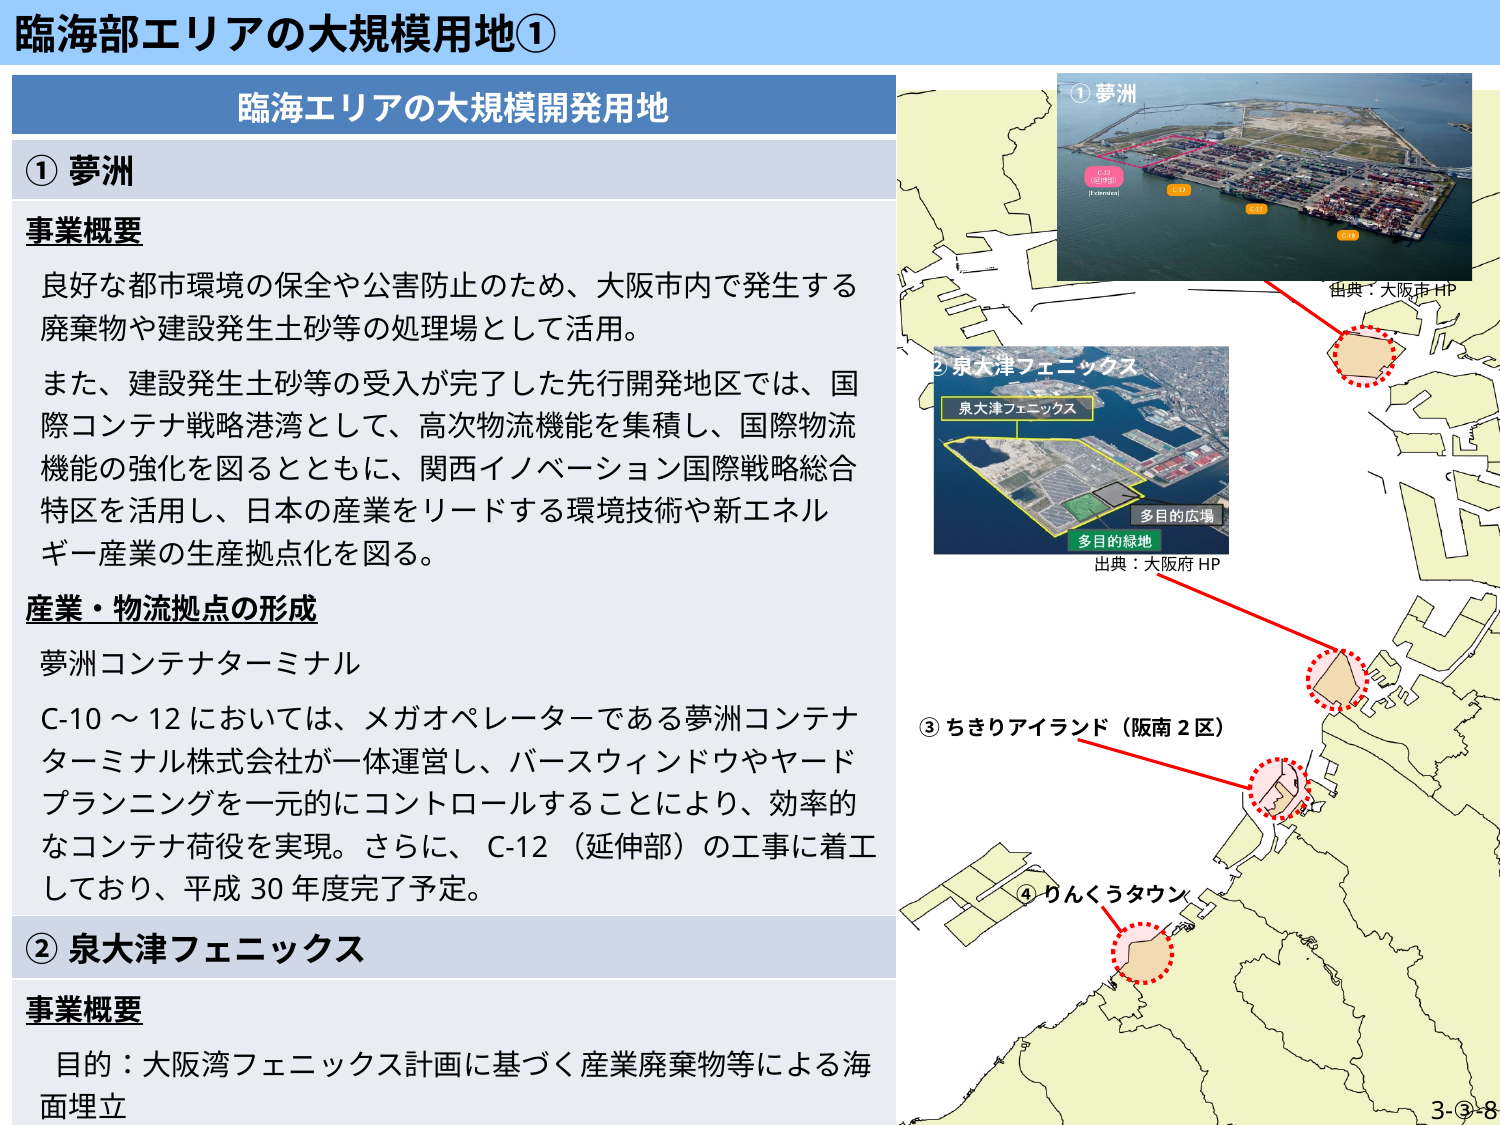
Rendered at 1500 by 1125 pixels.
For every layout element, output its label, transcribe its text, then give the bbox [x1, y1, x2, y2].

picture [863, 73, 1500, 1125]
table_cell 事業概要 良好な都市環境の保全や公害防止のため、大阪市内で発生する廃棄物や建設発生土砂等の処理場として活用。 また、建設発生土砂等の受入が完了した先行開発地区では、国際コンテナ戦略港湾として、高次物流機能を集積し、国際物流機能の強化を図るとともに、関西イノベーション国際戦略総合特区を活用し、日本の産業をリードする環境技術や新エネルギー産業の生産拠点化を図る。 産業・物流拠点の形成 夢洲コンテナターミナル C-10～12においては、メガオペレータ－である夢洲コンテナターミナル株式会社が一体運営し、バースウィンドウやヤードプランニングを一元的にコントロールすることにより、効率的なコンテナ荷役を実現。さらに、C-12（延伸部）の工事に着工しており、平成30年度完了予定。 [12, 201, 858, 915]
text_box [1101, 906, 1122, 933]
table_header 臨海エリアの大規模開発用地 [12, 75, 896, 134]
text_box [1157, 574, 1338, 651]
table_cell 事業概要 目的：大阪湾フェニックス計画に基づく産業廃棄物等による海面埋立 埋立てた土地の活用による港湾機能整備 土地利用面積：約２０５ha（埋立面積２０２ha） 土地利用計画：埠頭用地、港湾関連用地、交流厚生用地、工業用地、緑地、道路用地 埋立工事開始：平成４年１月（廃棄物受入開始） [12, 980, 858, 1125]
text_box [1264, 290, 1344, 336]
table_cell ①夢洲 [12, 140, 858, 199]
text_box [1077, 739, 1251, 790]
table_cell ②泉大津フェニックス [12, 916, 858, 978]
text_box 臨海部エリアの大規模用地① [0, 0, 1500, 65]
